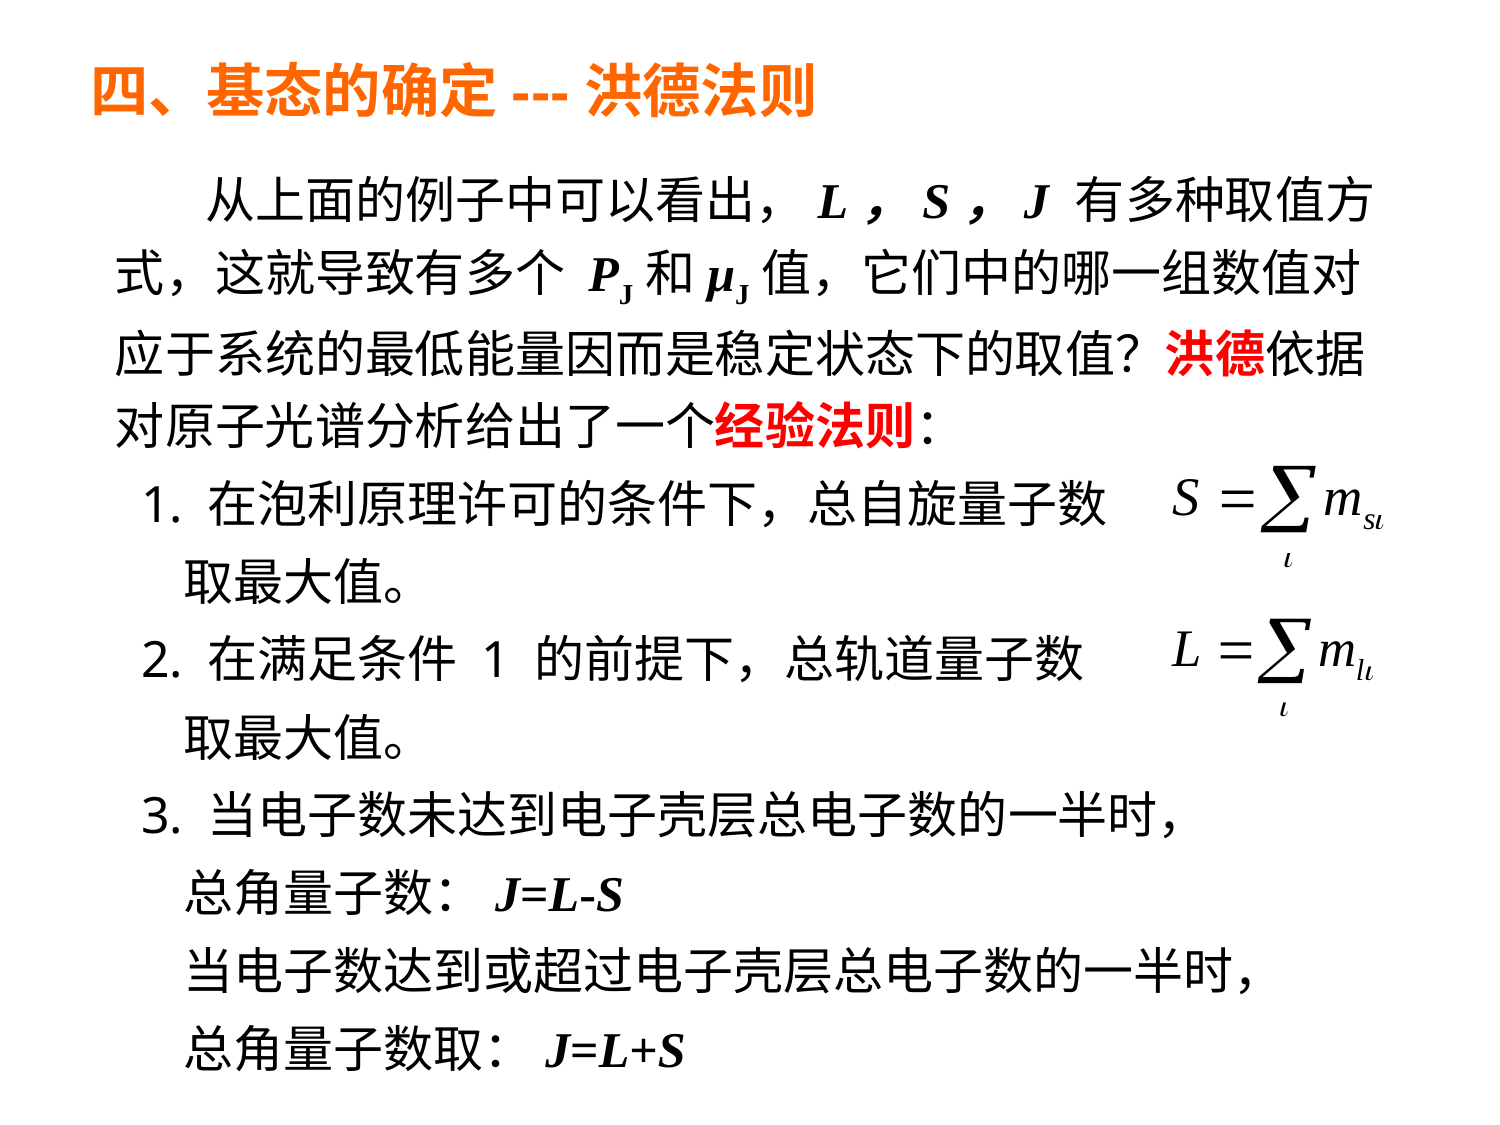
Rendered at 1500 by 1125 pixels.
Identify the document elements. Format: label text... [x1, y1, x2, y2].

title 四、基态的确定---洪德法则 [74, 0, 1426, 184]
text_box 从上面的例子中可以看出，L，S，J 有多种取值方式，这就导致有多个 PJ和μJ值，它们中的哪一组数值对应于系统的最低能量因而是稳定状态下的取值？洪德依据对原子光谱分析给出了一个经验法则： 1. 在泡利原理许可的条件下，总自旋量子数 取最大值。 2. 在满足条件 1 的前提下，总轨道量子数 取最大值。 3. 当电子数未达到电子壳层总电子数的一半时， 总角量子数：J=L-S 当电子数达到或超过电子壳层总电子数的一半时， 总角量子数取：J=L+S [100, 184, 1424, 1086]
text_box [1163, 609, 1389, 729]
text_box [1163, 455, 1400, 579]
